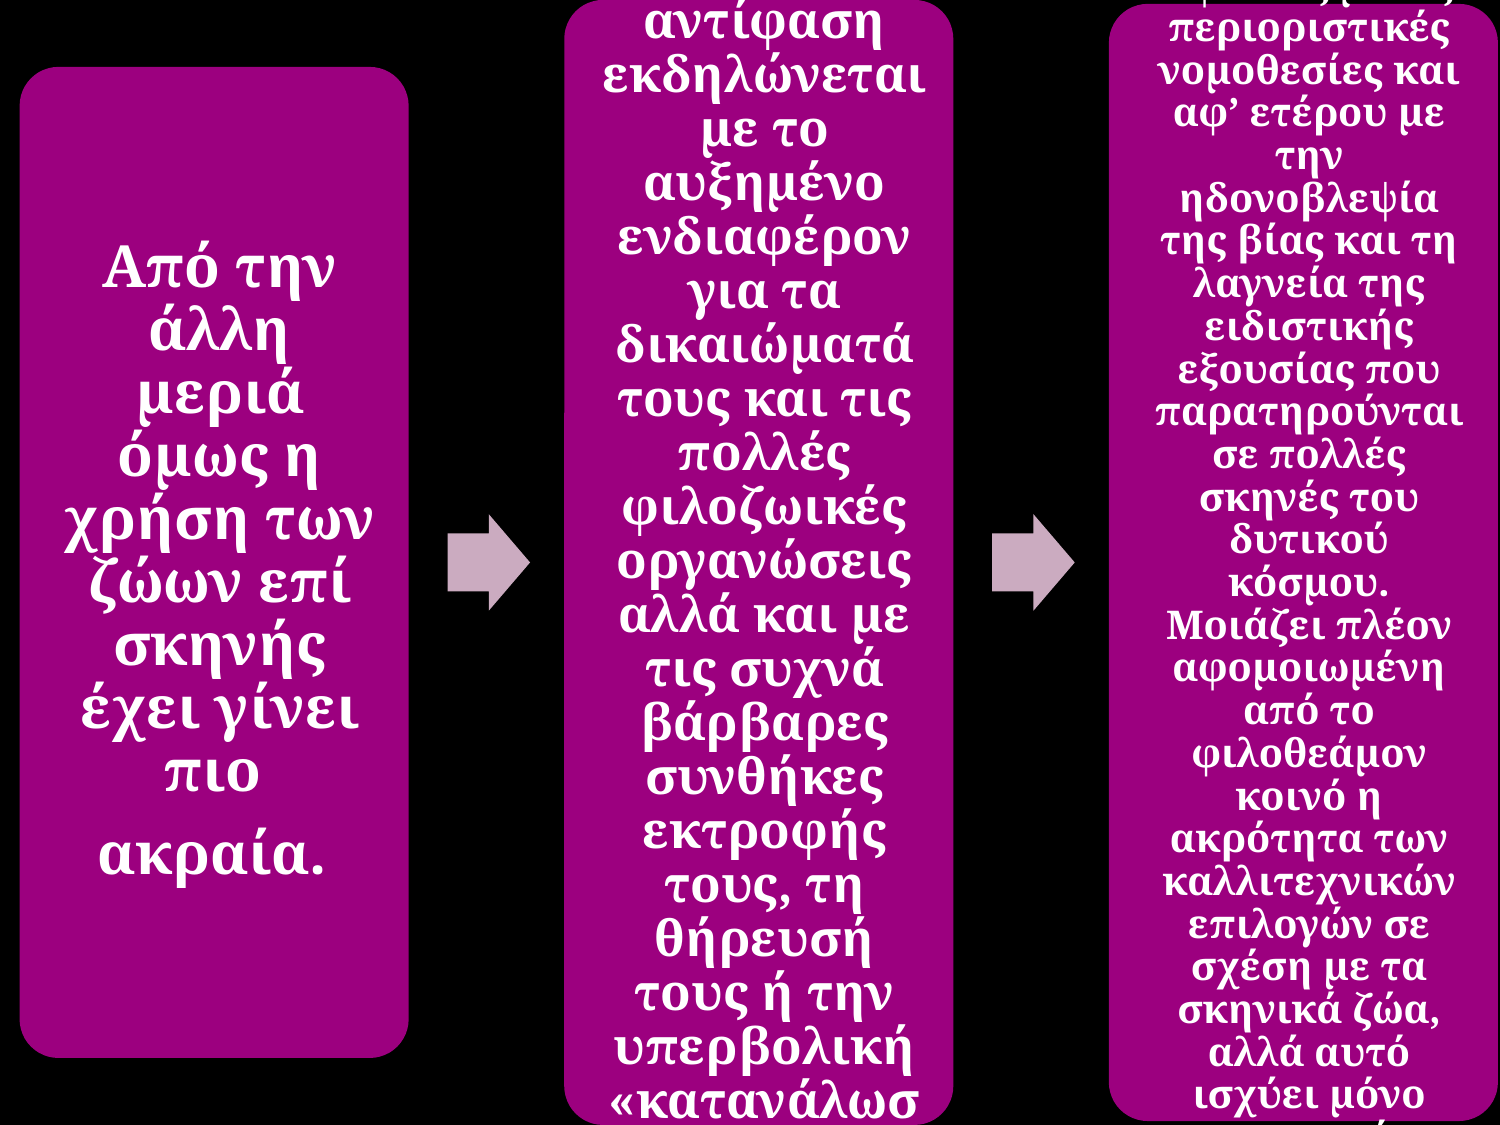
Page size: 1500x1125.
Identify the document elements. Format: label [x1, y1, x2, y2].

list [17, 0, 1500, 1125]
